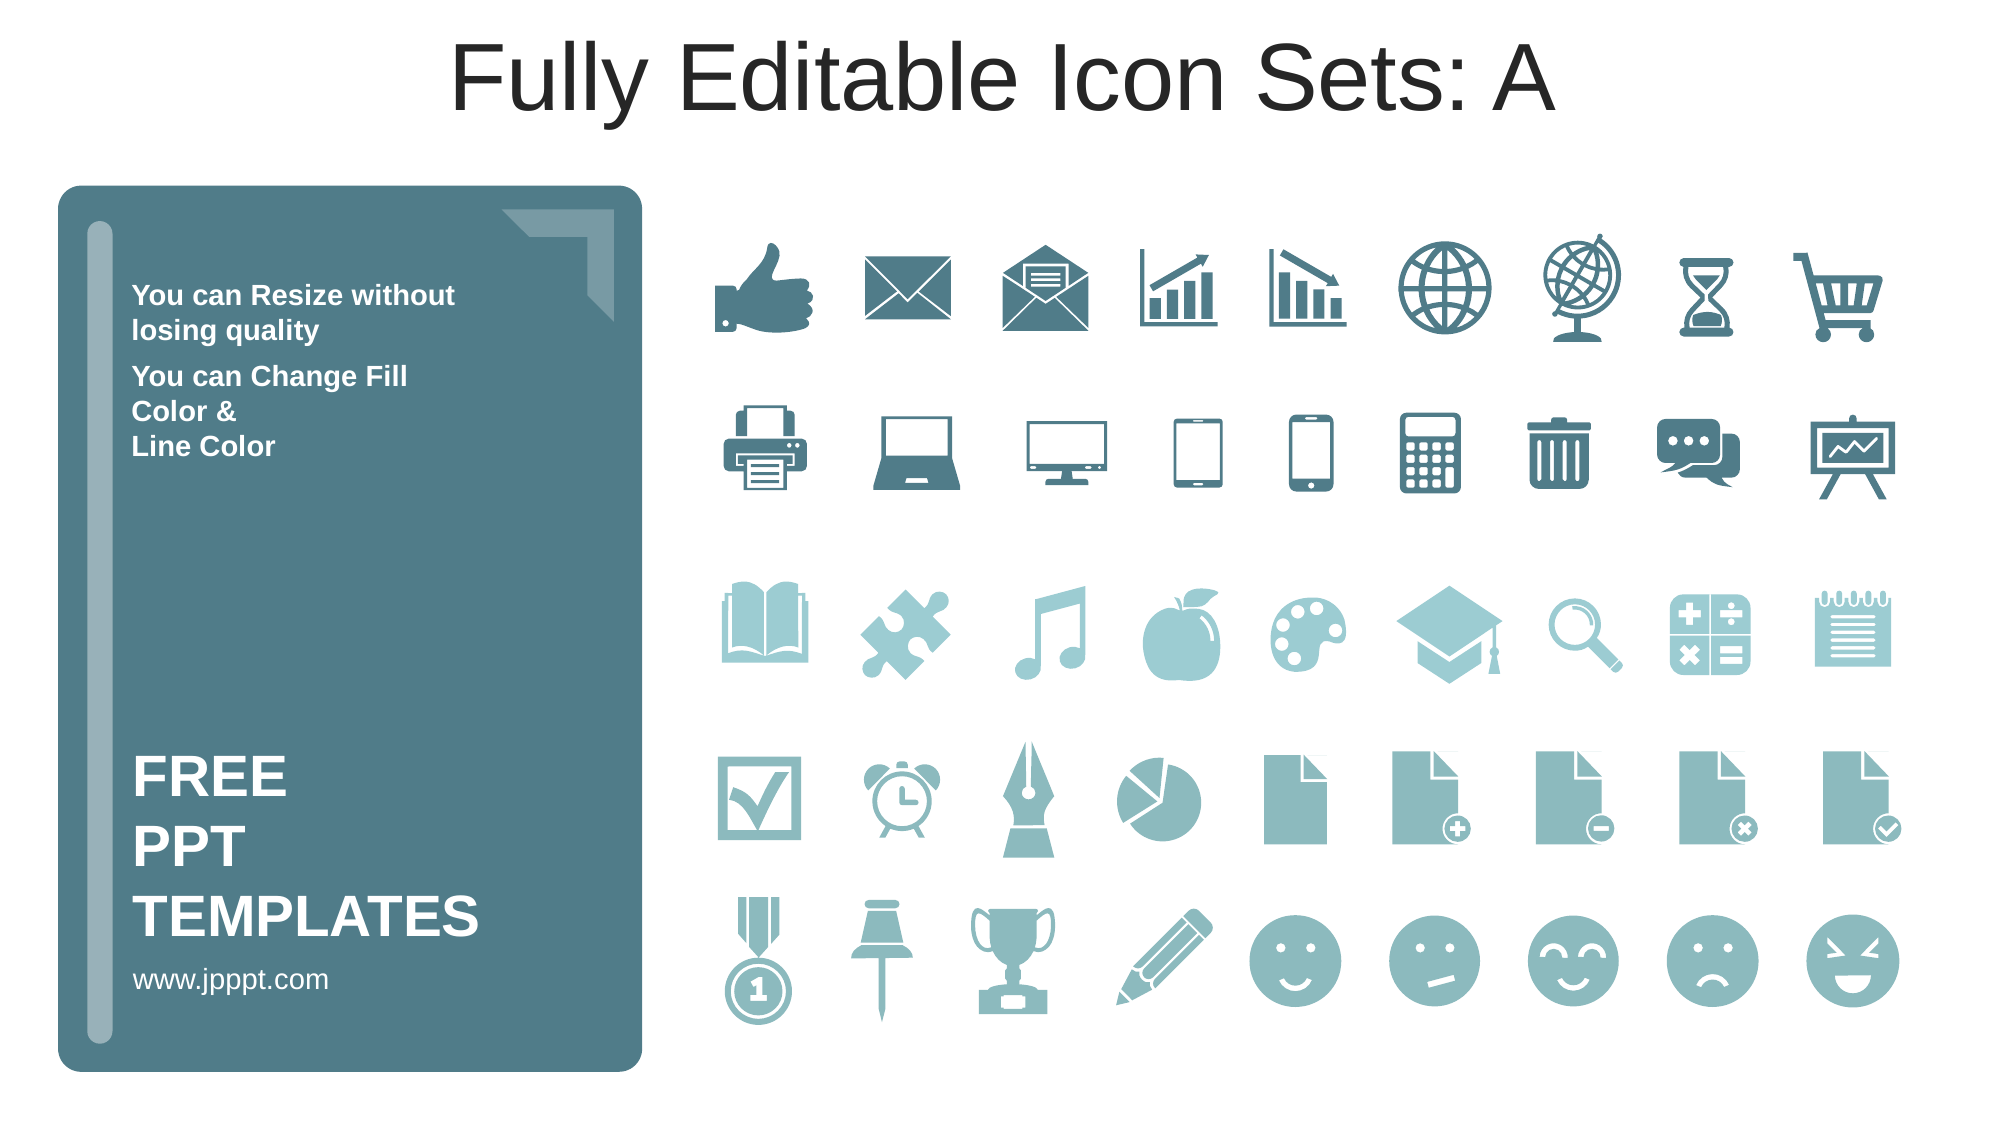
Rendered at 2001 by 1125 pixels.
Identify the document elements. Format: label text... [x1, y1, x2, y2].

text_box [1248, 914, 1343, 1009]
list Fully Editable Icon Sets: A [53, 20, 1952, 140]
text_box [1000, 741, 1057, 859]
text_box [720, 580, 810, 664]
text_box [1678, 748, 1759, 846]
text_box [1821, 748, 1903, 846]
text_box [1668, 593, 1752, 677]
text_box [723, 896, 794, 1026]
text_box [1025, 420, 1109, 487]
text_box [1278, 247, 1341, 320]
text_box [1388, 914, 1482, 1008]
text_box [1391, 748, 1472, 846]
text_box [858, 588, 953, 682]
text_box [1547, 597, 1625, 674]
text_box [970, 906, 1057, 1016]
text_box [1287, 413, 1335, 493]
text_box [1397, 240, 1493, 336]
text_box [714, 241, 815, 334]
text_box [862, 255, 954, 321]
text_box [1172, 417, 1224, 489]
text_box [1526, 416, 1592, 490]
text_box [717, 756, 802, 841]
text_box [1534, 748, 1616, 846]
text_box [1398, 411, 1462, 495]
text_box [1792, 251, 1884, 344]
text_box [1268, 248, 1348, 328]
text_box [862, 760, 942, 839]
text_box [1139, 248, 1219, 327]
text_box [1678, 256, 1735, 338]
text_box [1526, 914, 1620, 1008]
text_box [1269, 596, 1348, 673]
text_box [849, 898, 915, 1023]
text_box [1542, 232, 1623, 343]
text_box [1263, 752, 1330, 845]
text_box [1394, 584, 1505, 686]
text_box [1116, 756, 1203, 843]
text_box [1656, 417, 1741, 489]
text_box [1000, 243, 1091, 332]
text_box [1665, 914, 1760, 1009]
text_box [722, 404, 809, 492]
text_box [1114, 907, 1214, 1007]
text_box [1809, 413, 1897, 501]
text_box [1805, 913, 1901, 1009]
text_box [872, 415, 962, 491]
text_box [1813, 589, 1893, 668]
text_box [1014, 584, 1087, 681]
text_box [1141, 587, 1222, 682]
